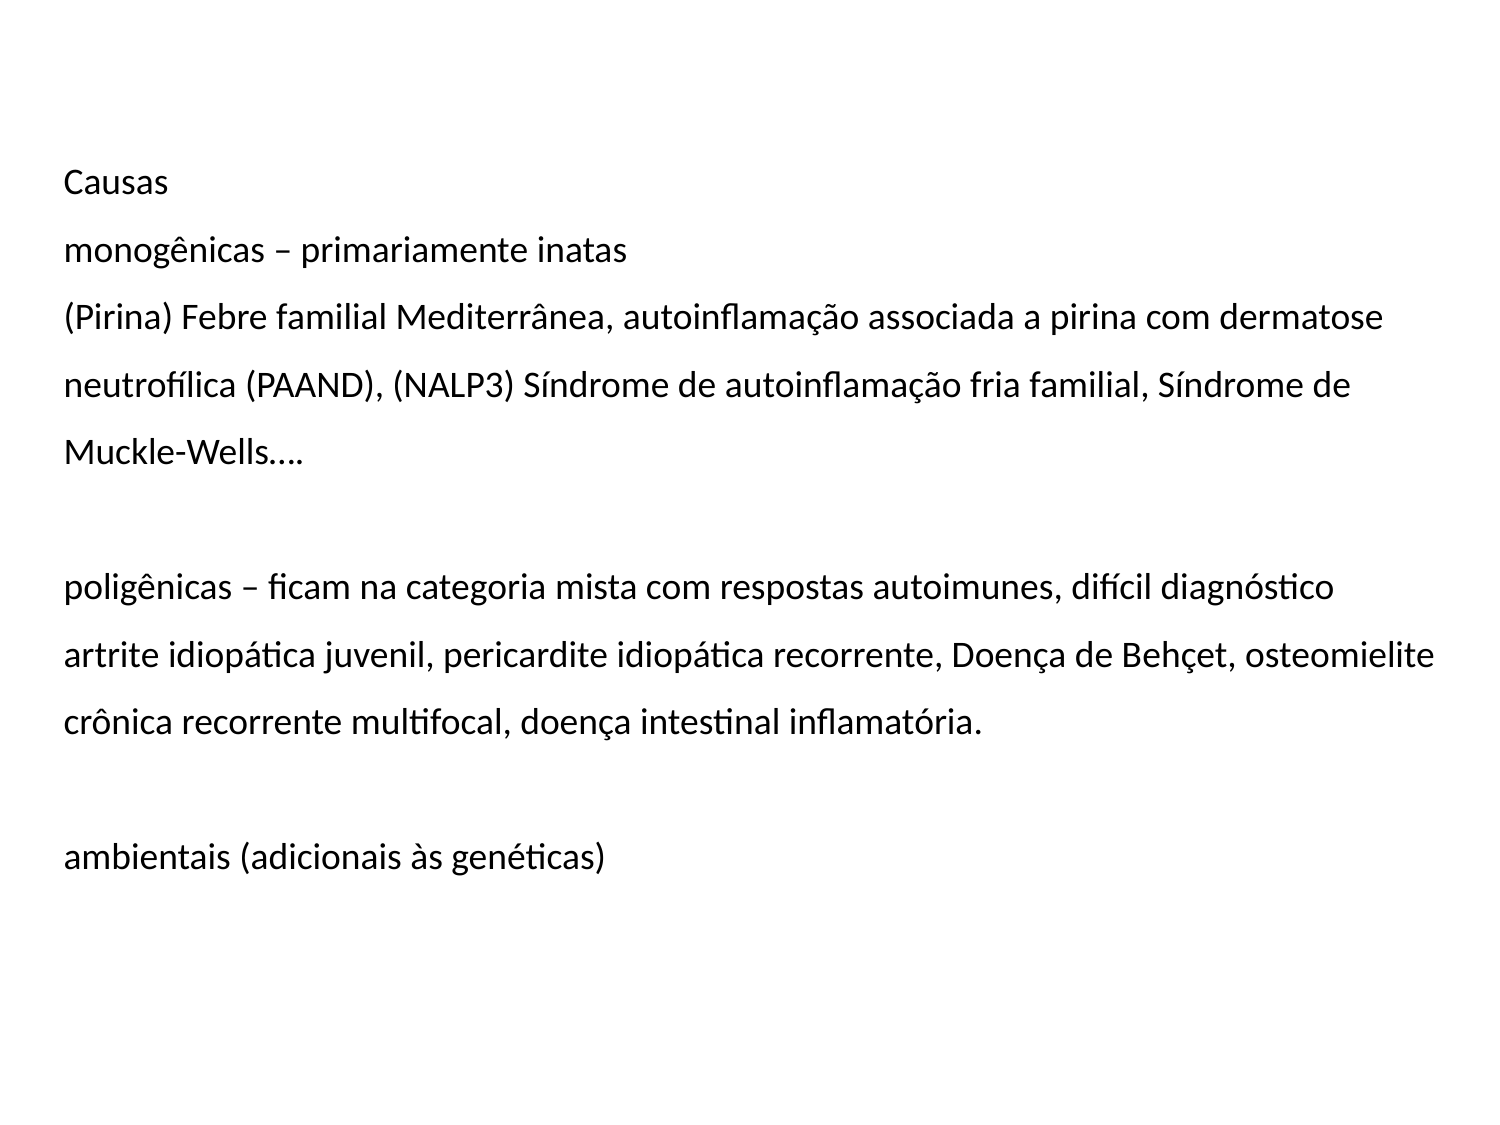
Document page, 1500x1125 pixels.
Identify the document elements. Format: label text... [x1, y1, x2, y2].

text_box Causas monogênicas – primariamente inatas (Pirina) Febre familial Mediterrânea, autoinflamação associada a pirina com dermatose neutrofílica (PAAND), (NALP3) Síndrome de autoinflamação fria familial, Síndrome de Muckle-Wells…. poligênicas – ficam na categoria mista com respostas autoimunes, difícil diagnóstico artrite idiopática juvenil, pericardite idiopática recorrente, Doença de Behçet, osteomielite crônica recorrente multifocal, doença intestinal inflamatória. ambientais (adicionais às genéticas) [48, 127, 1452, 885]
